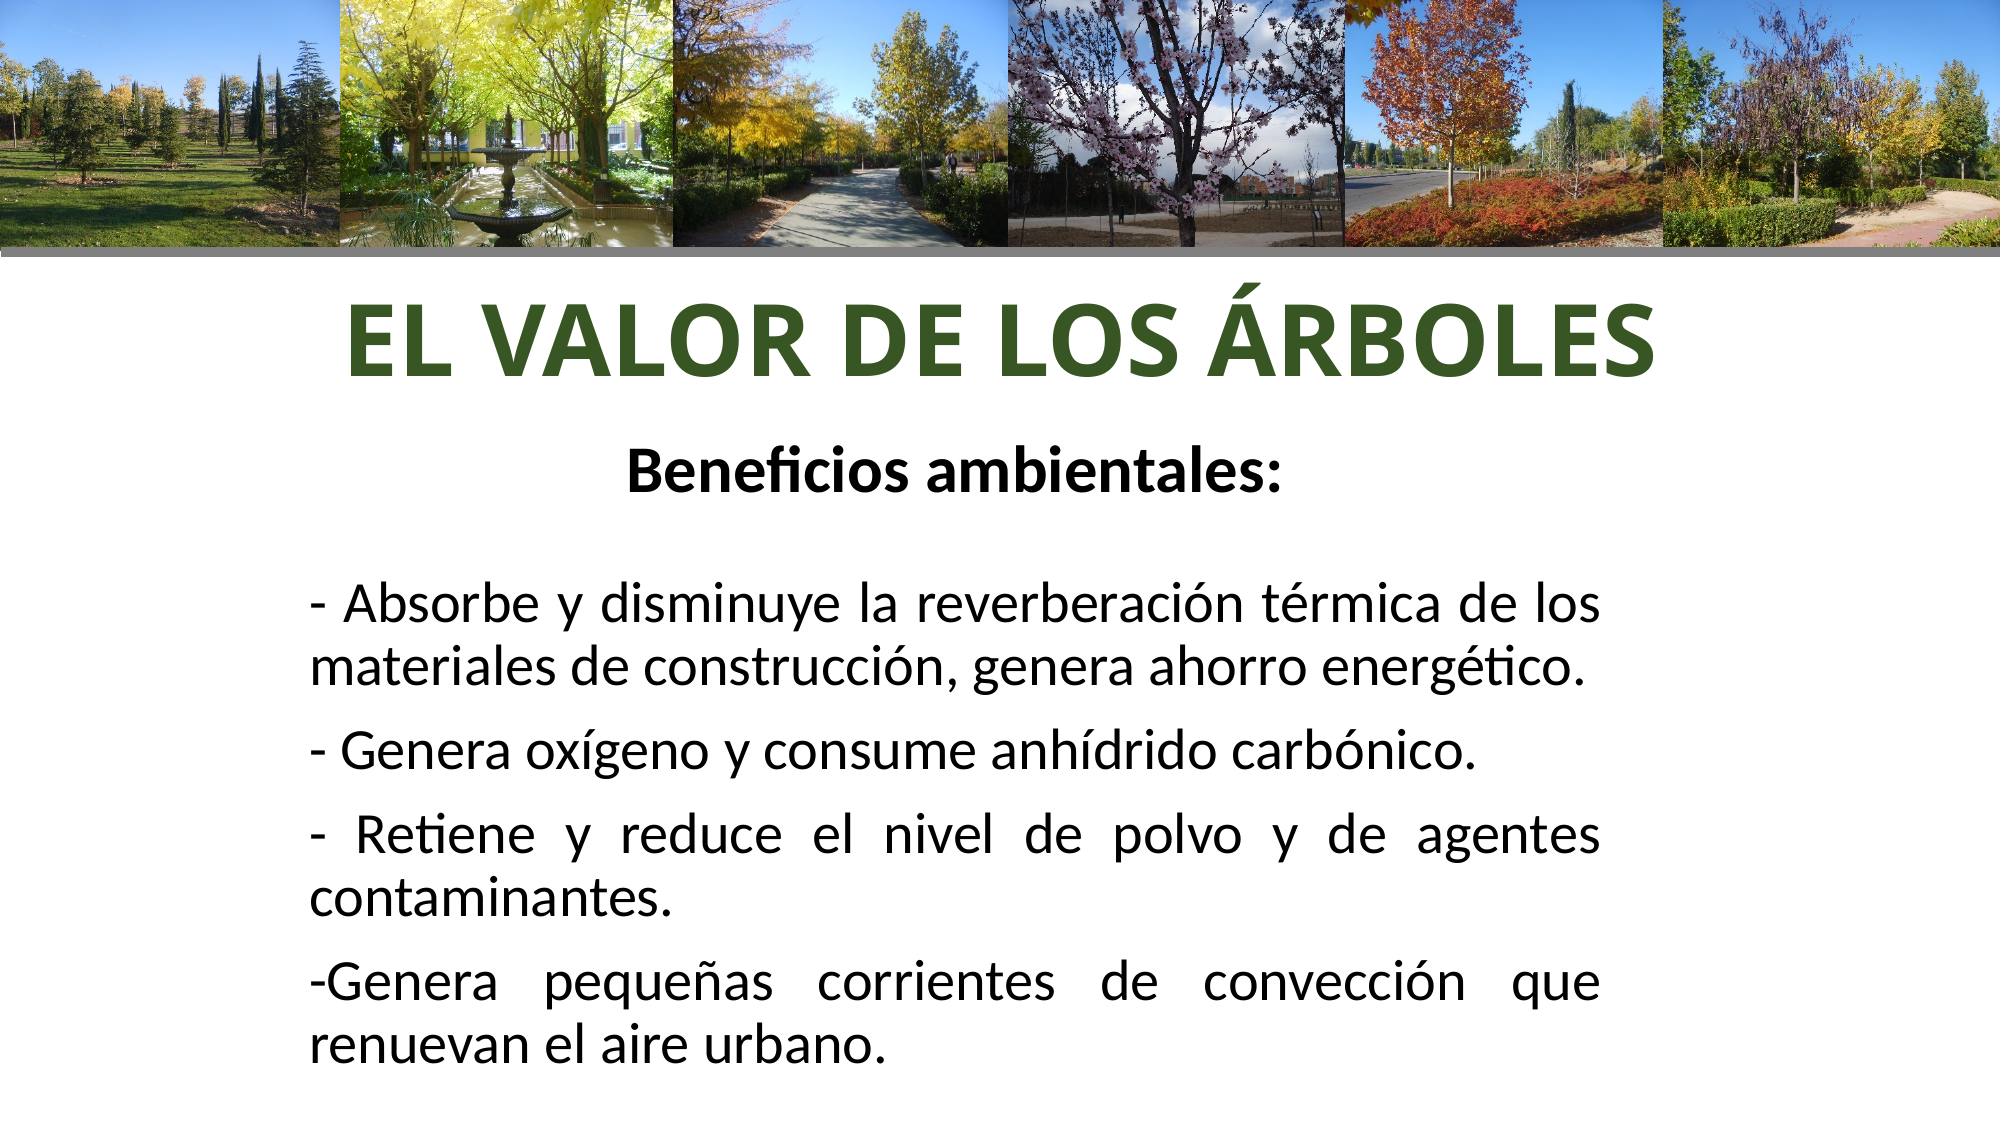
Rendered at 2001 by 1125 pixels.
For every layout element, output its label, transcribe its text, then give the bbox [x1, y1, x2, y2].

subtitle Beneficios ambientales: - Absorbe y disminuye la reverberación térmica de los materiales de construcción, genera ahorro energético. - Genera oxígeno y consume anhídrido carbónico. - Retiene y reduce el nivel de polvo y de agentes contaminantes. -Genera pequeñas corrientes de convección que renuevan el aire urbano. [294, 427, 1617, 1097]
picture [0, 0, 2000, 251]
title EL VALOR DE LOS ÁRBOLES [0, 255, 2000, 406]
